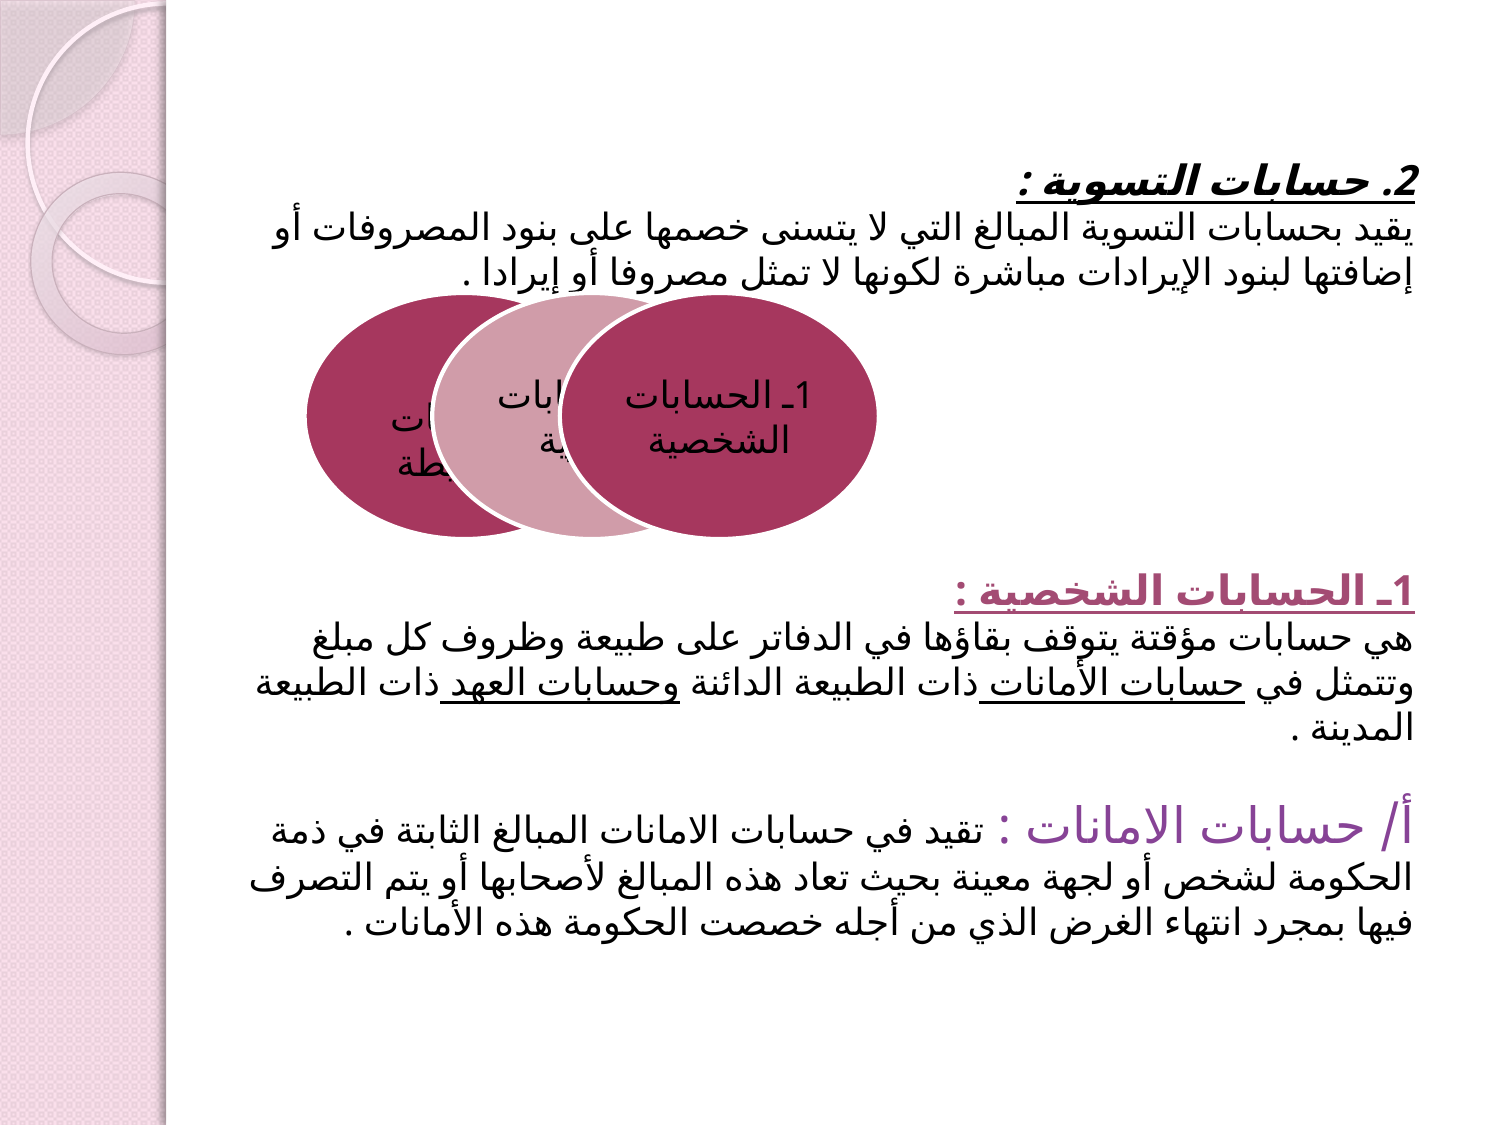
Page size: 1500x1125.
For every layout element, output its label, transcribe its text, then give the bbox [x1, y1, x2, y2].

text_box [304, 292, 1262, 540]
text_box 2. حسابات التسوية : يقيد بحسابات التسوية المبالغ التي لا يتسنى خصمها على بنود المصروفات أو إضافتها لبنود الإيرادات مباشرة لكونها لا تمثل مصروفا أو إيرادا . 1ـ الحسابات الشخصية : هي حسابات مؤقتة يتوقف بقاؤها في الدفاتر على طبيعة وظروف كل مبلغ وتتمثل في حسابات الأمانات ذات الطبيعة الدائنة وحسابات العهد ذات الطبيعة المدينة . أ/ حسابات الامانات : تقيد في حسابات الامانات المبالغ الثابتة في ذمة الحكومة لشخص أو لجهة معينة بحيث تعاد هذه المبالغ لأصحابها أو يتم التصرف فيها بمجرد انتهاء الغرض الذي من أجله خصصت الحكومة هذه الأمانات . [187, 145, 1430, 951]
